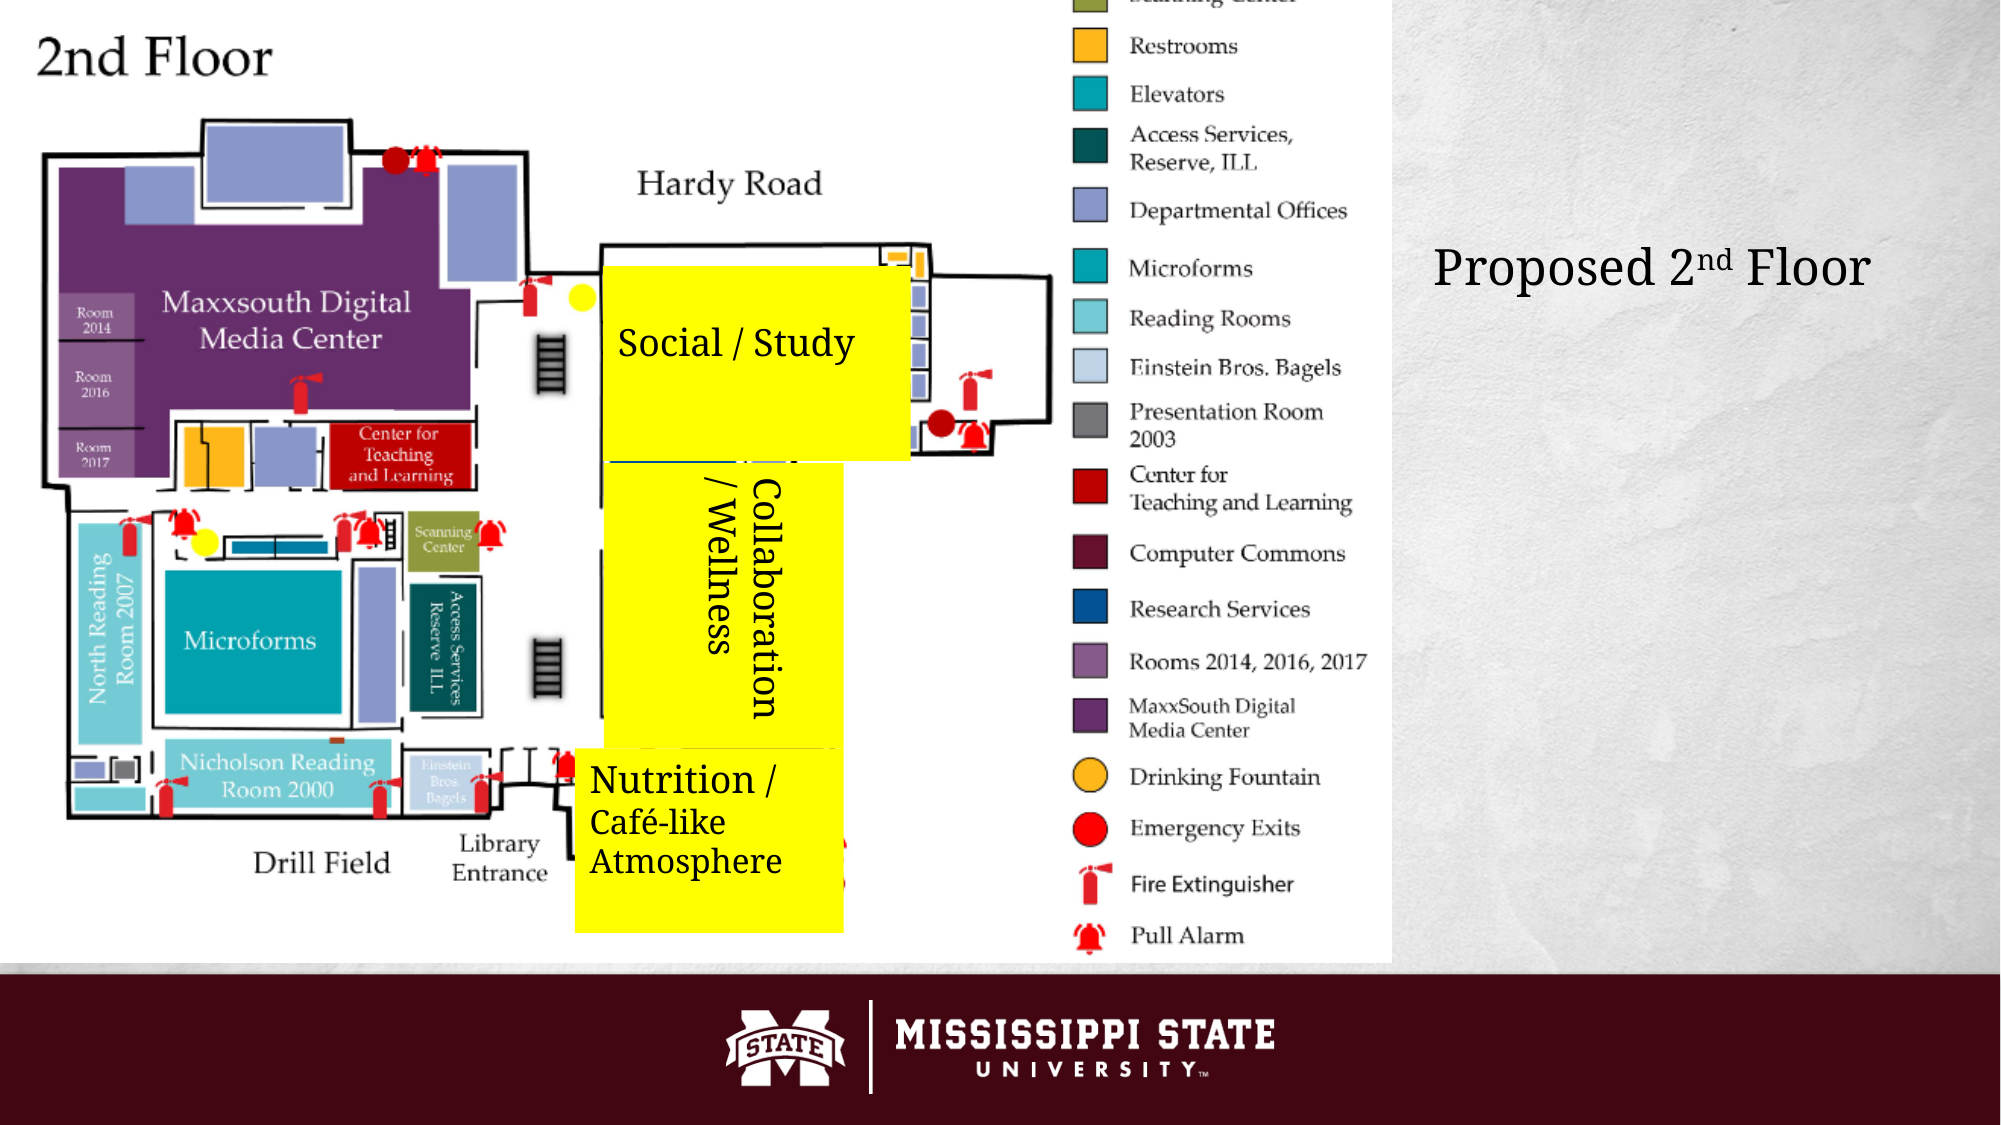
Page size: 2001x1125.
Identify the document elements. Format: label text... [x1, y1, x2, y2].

picture [0, 0, 1393, 963]
text_box Proposed 2nd Floor [1419, 228, 1901, 303]
